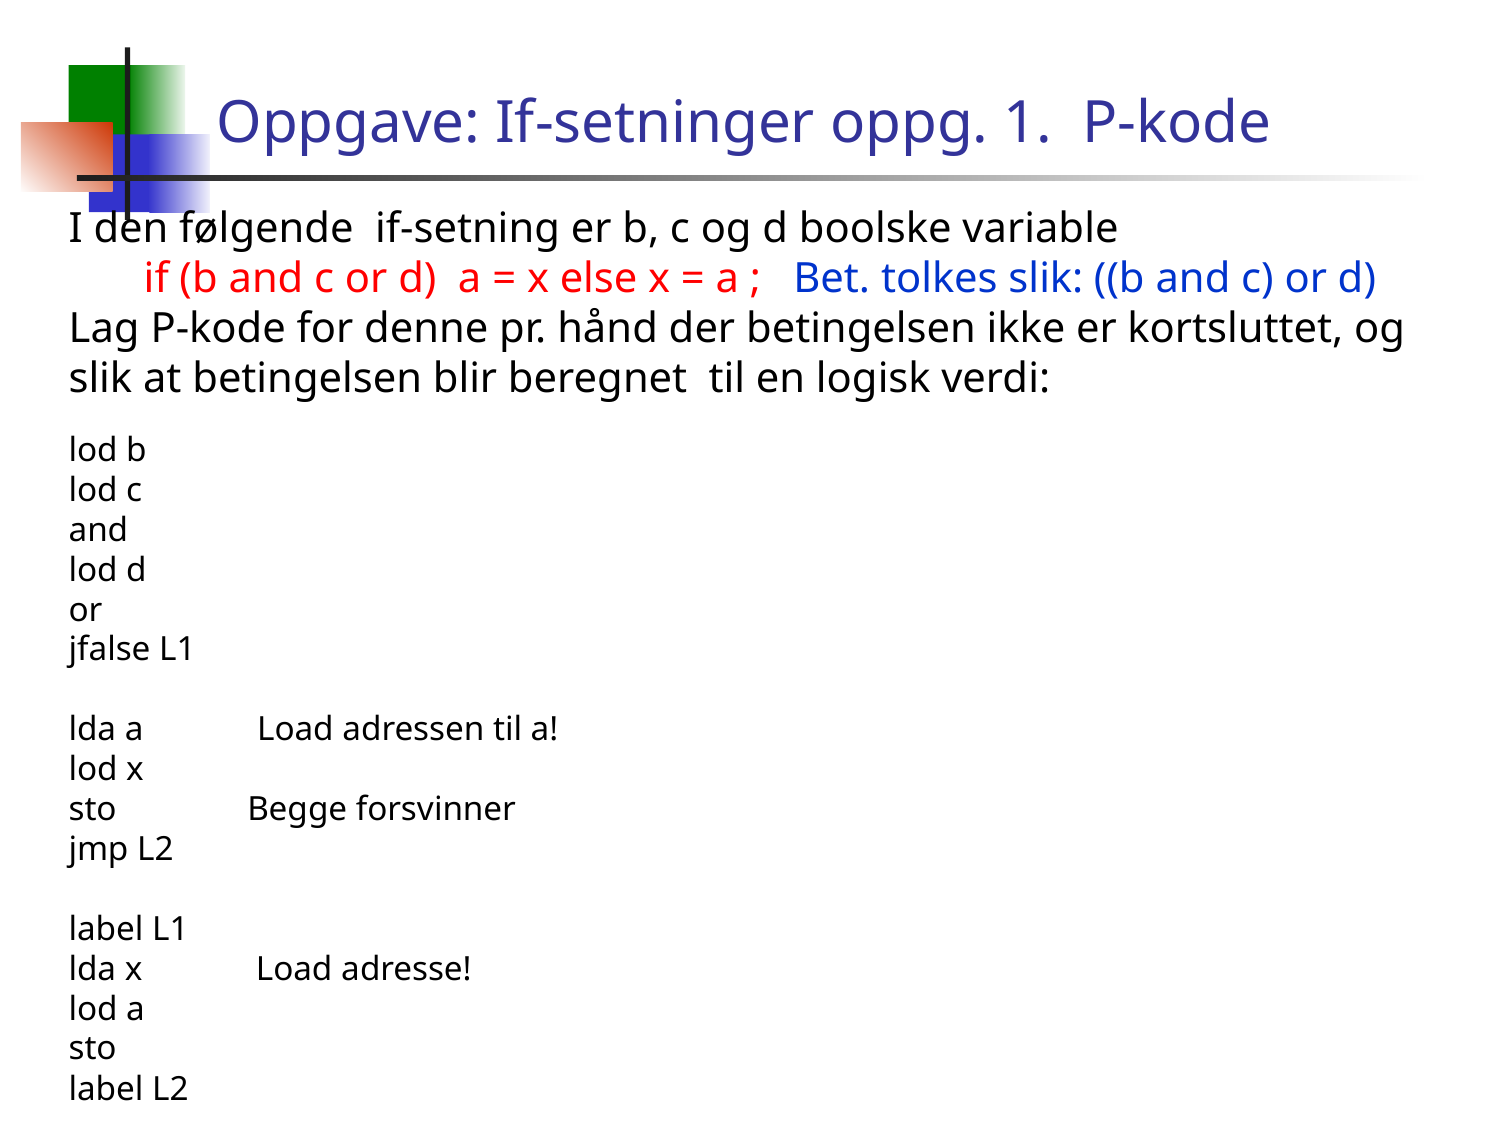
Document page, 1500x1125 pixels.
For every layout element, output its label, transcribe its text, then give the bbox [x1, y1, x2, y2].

text_box I den følgende if-setning er b, c og d boolske variable if (b and c or d) a = x else x = a ; Bet. tolkes slik: ((b and c) or d) Lag P-kode for denne pr. hånd der betingelsen ikke er kortsluttet, og slik at betingelsen blir beregnet til en logisk verdi: lod b lod c and lod d or jfalse L1 lda a Load adressen til a! lod x sto Begge forsvinner jmp L2 label L1 lda x Load adresse! lod a sto label L2 [53, 193, 1440, 1125]
title Oppgave: If-setninger oppg. 1. P-kode [201, 59, 1481, 162]
